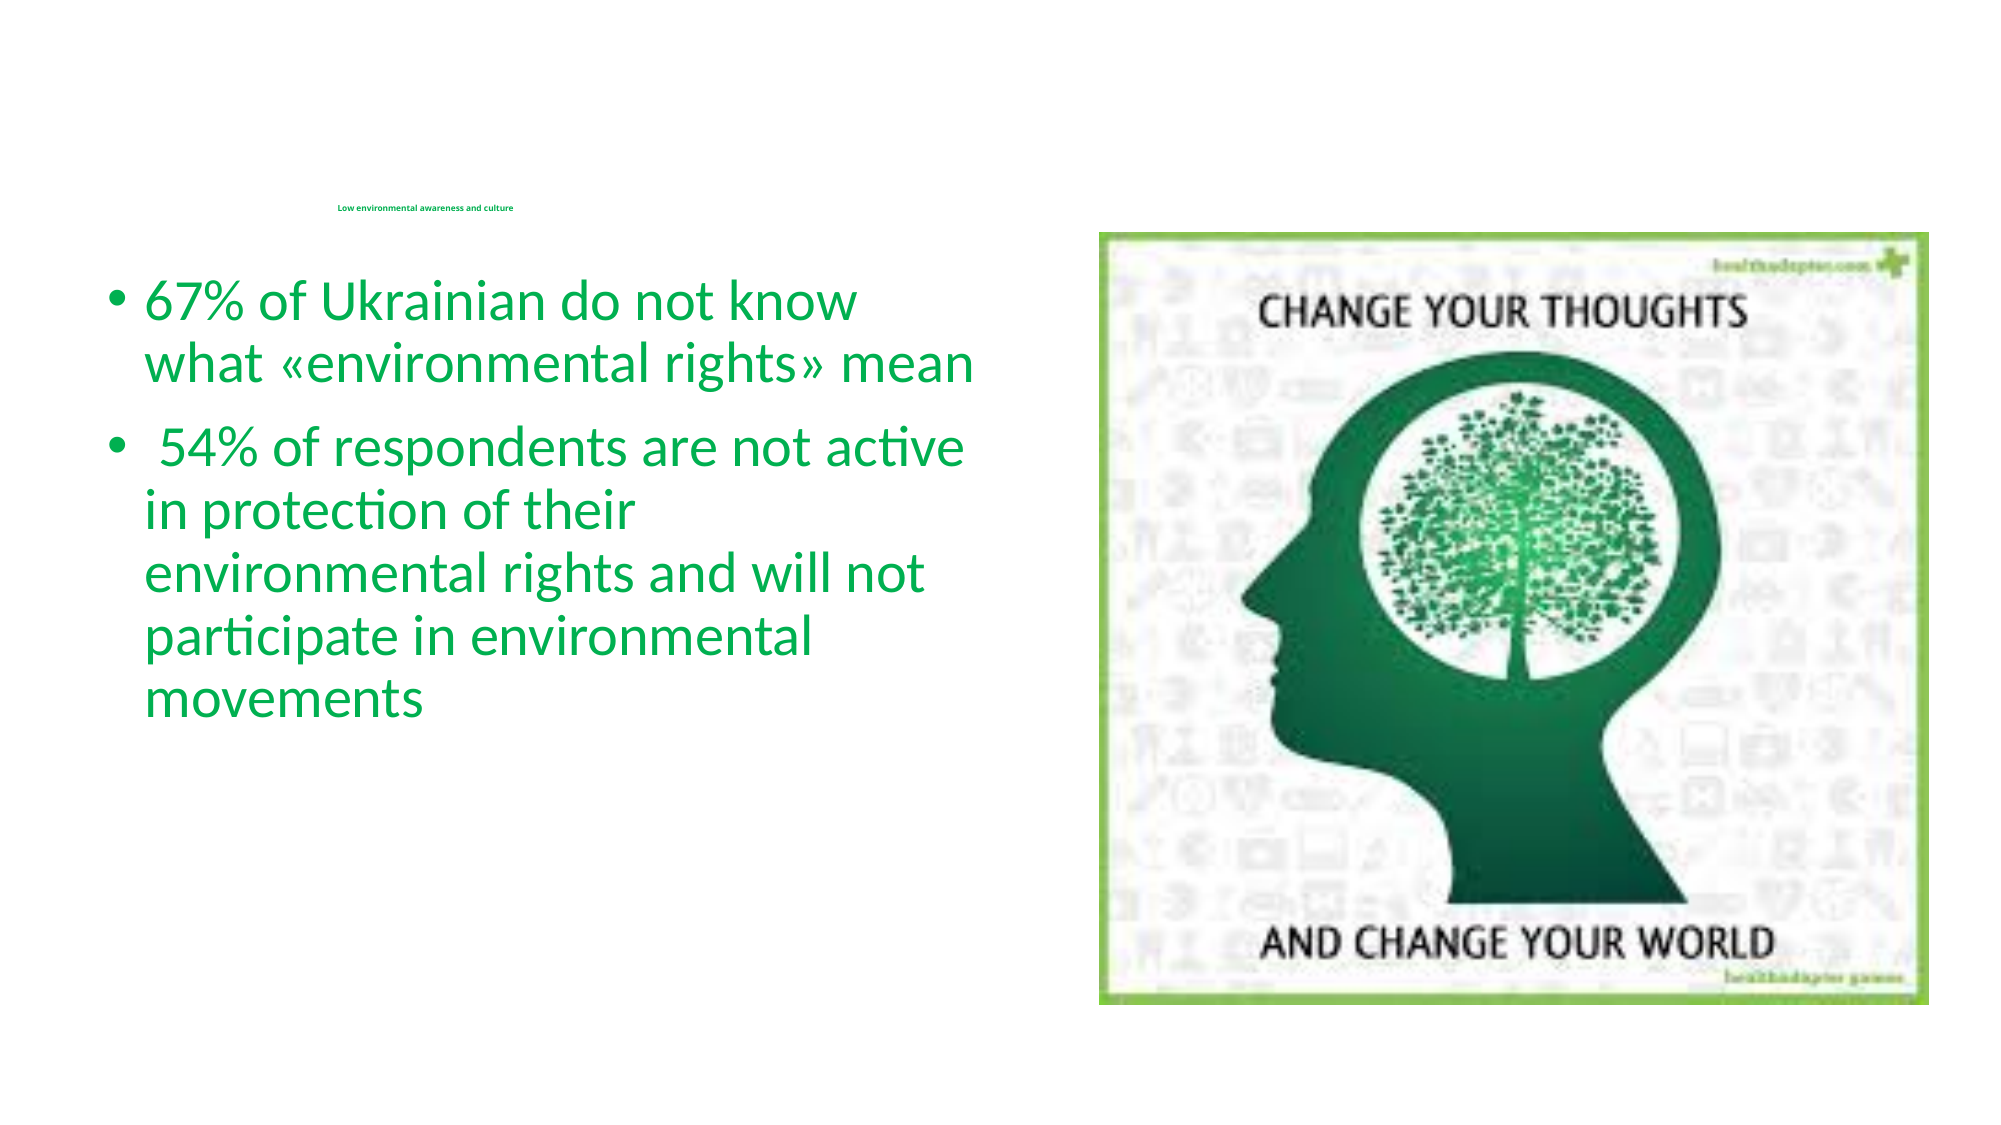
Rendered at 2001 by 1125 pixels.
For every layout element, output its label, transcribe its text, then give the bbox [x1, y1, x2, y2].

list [1098, 232, 1929, 1006]
title Low environmental awareness and culture [324, 195, 1676, 234]
list 67% of Ukrainian do not know what «environmental rights» mean 54% of respondents are not active in protection of their environmental rights and will not participate in environmental movements [99, 261, 984, 1006]
